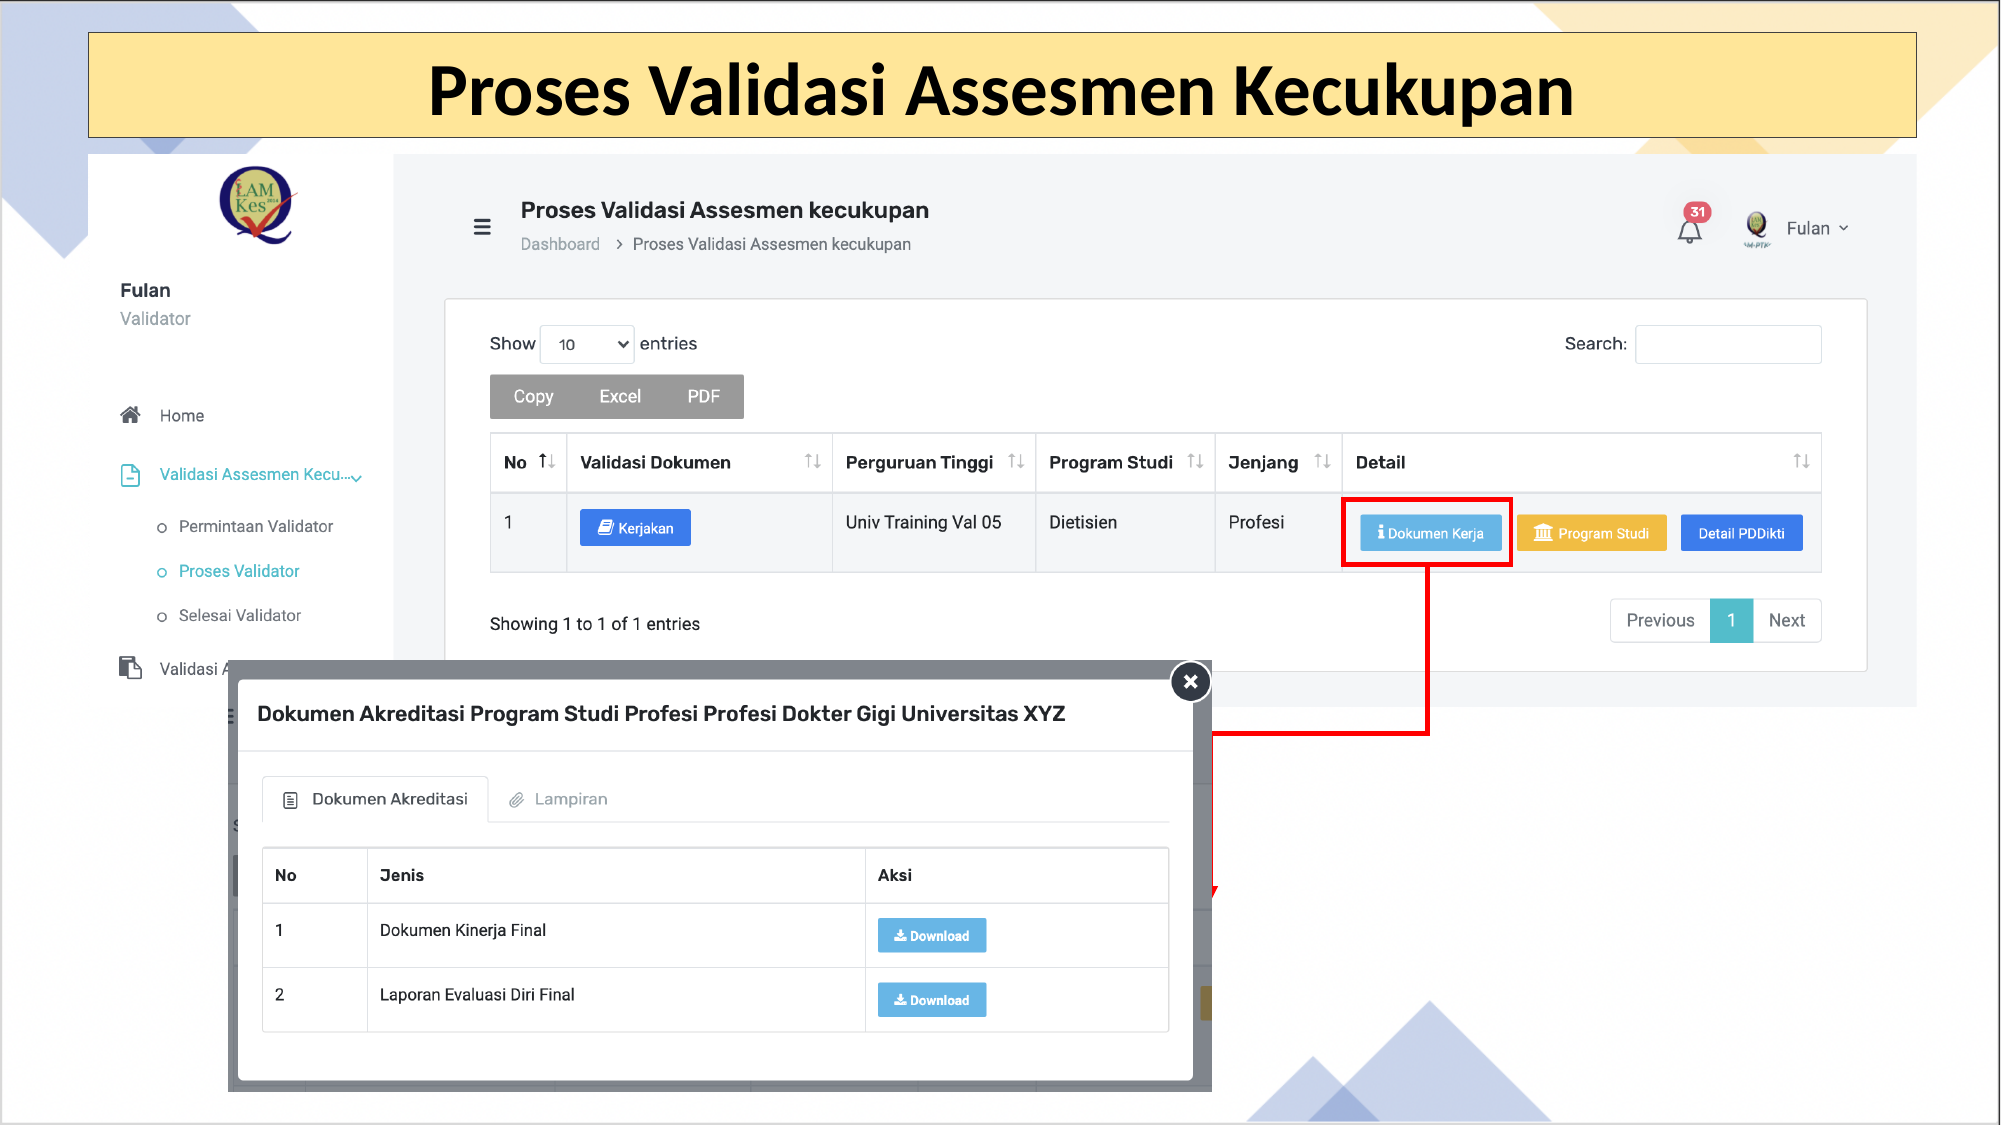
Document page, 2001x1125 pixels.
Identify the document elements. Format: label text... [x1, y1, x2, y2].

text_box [228, 499, 1512, 1093]
picture [0, 0, 2001, 1125]
text_box Proses Validasi Assesmen Kecukupan [88, 32, 1917, 138]
